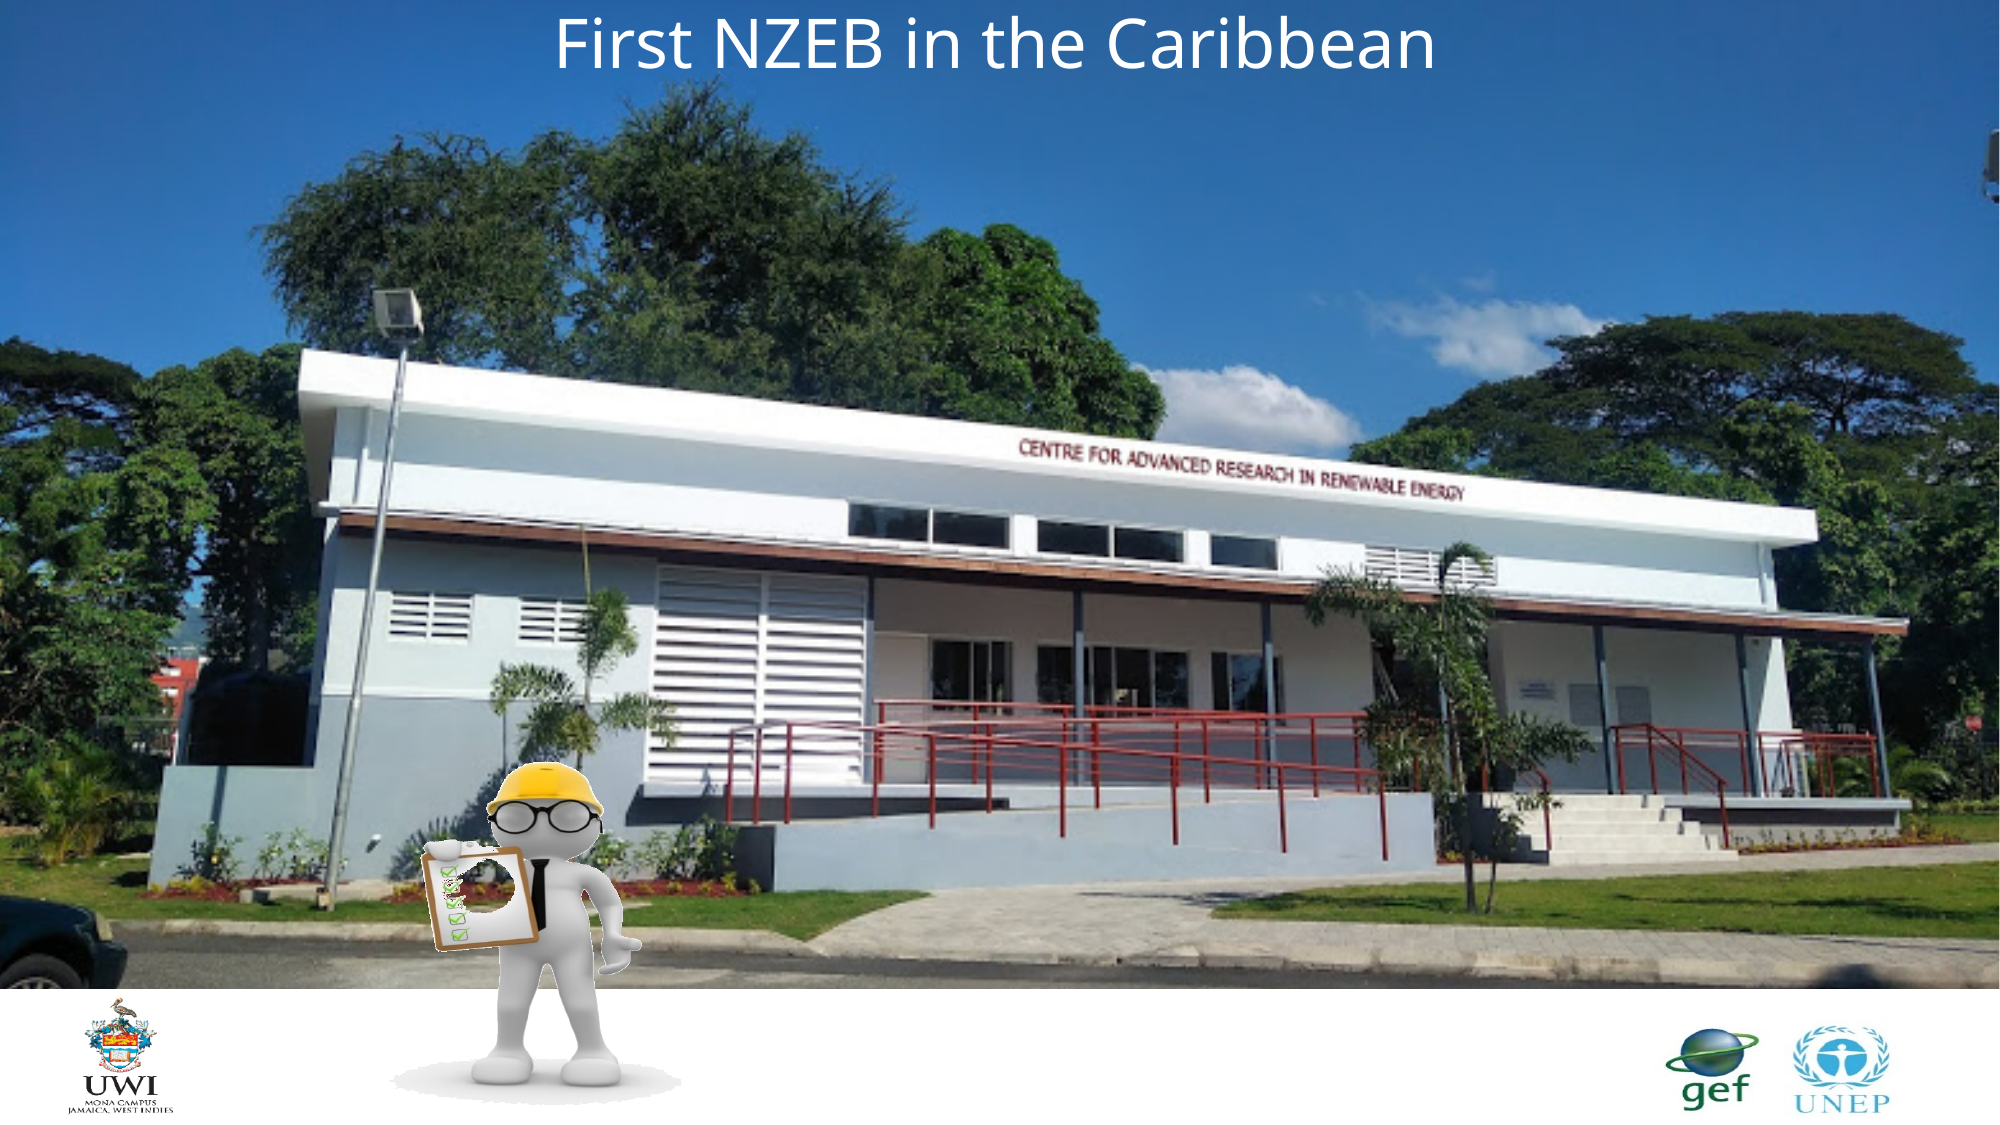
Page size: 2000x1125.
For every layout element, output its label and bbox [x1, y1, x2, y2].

picture [0, 0, 2000, 989]
text_box [49, 988, 1911, 1125]
